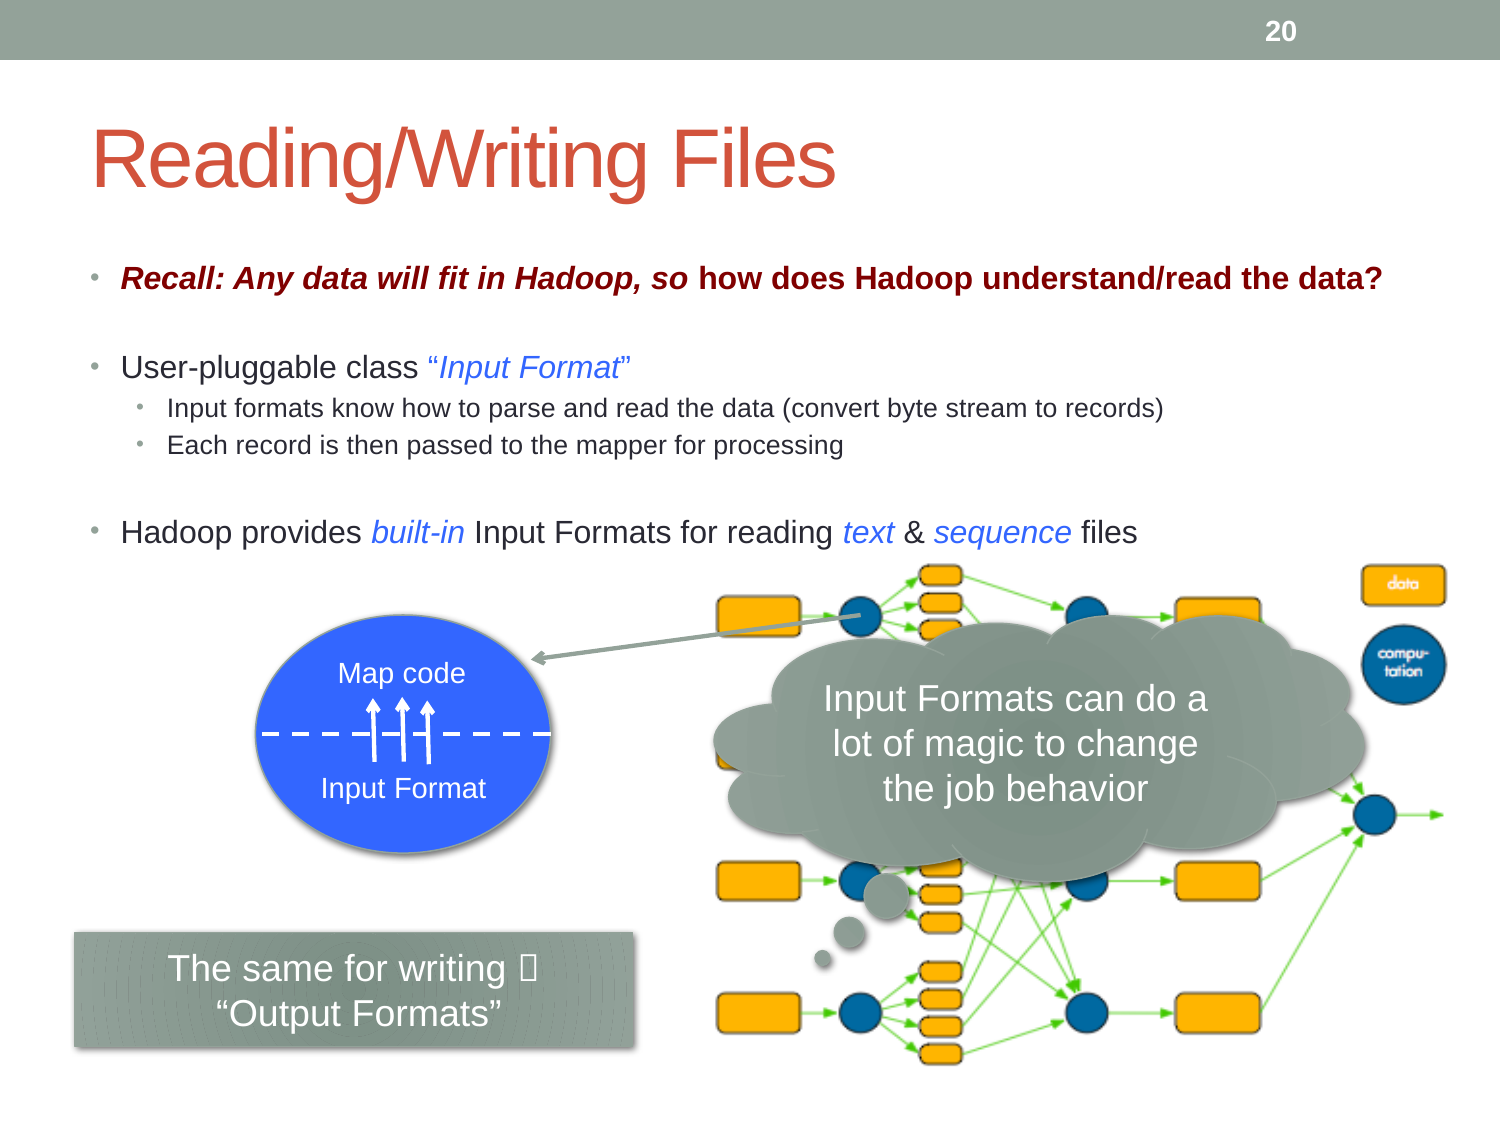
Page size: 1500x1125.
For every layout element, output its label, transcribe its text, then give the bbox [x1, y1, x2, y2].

slide_number 20 [1250, 3, 1425, 57]
title Reading/Writing Files [75, 87, 1425, 221]
list Recall: Any data will fit in Hadoop, so how does Hadoop understand/read the data? User-pluggable class “Input Format” Input formats know how to parse and read the data (convert byte stream to records) Each record is then passed to the mapper for processing Hadoop provides built-in Input Formats for reading text & sequence files [75, 249, 1425, 563]
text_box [255, 562, 1465, 1068]
text_box The same for writing  “Output Formats” [74, 932, 252, 1047]
